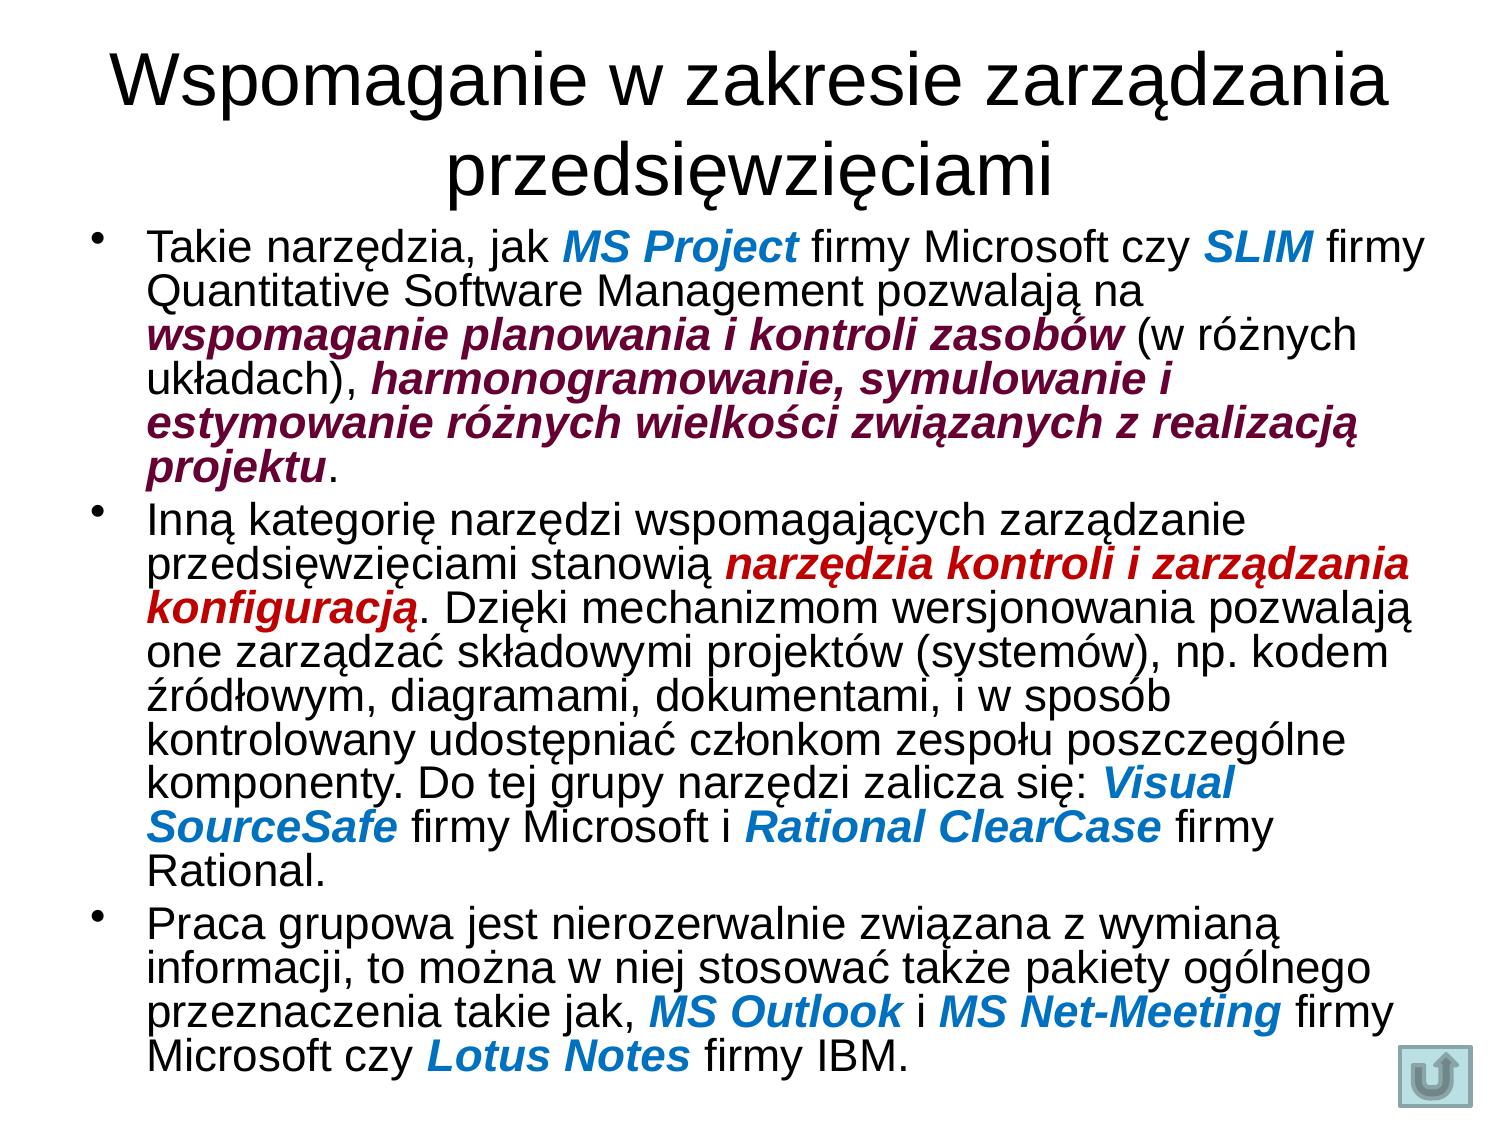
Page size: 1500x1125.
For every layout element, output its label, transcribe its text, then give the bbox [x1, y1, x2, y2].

list Takie narzędzia, jak MS Project firmy Microsoft czy SLIM firmy Quantitative Software Management pozwalają na wspomaganie planowania i kontroli zasobów (w różnych układach), harmonogramowanie, symulowanie i estymowanie różnych wielkości związanych z realizacją projektu. Inną kategorię narzędzi wspomagających zarządzanie przedsięwzięciami stanowią narzędzia kontroli i zarządzania konfiguracją. Dzięki mechanizmom wersjonowania pozwalają one zarządzać składowymi projektów (systemów), np. kodem źródłowym, diagramami, dokumentami, i w sposób kontrolowany udostępniać członkom zespołu poszczególne komponenty. Do tej grupy narzędzi zalicza się: Visual SourceSafe firmy Microsoft i Rational ClearCase firmy Rational. Praca grupowa jest nierozerwalnie związana z wymianą informacji, to można w niej stosować także pakiety ogólnego przeznaczenia takie jak, MS Outlook i MS Net-Meeting firmy Microsoft czy Lotus Notes firmy IBM. [74, 219, 1471, 1083]
title Wspomaganie w zakresie zarządzania przedsięwzięciami [74, 44, 1426, 197]
text_box [1398, 1045, 1473, 1108]
